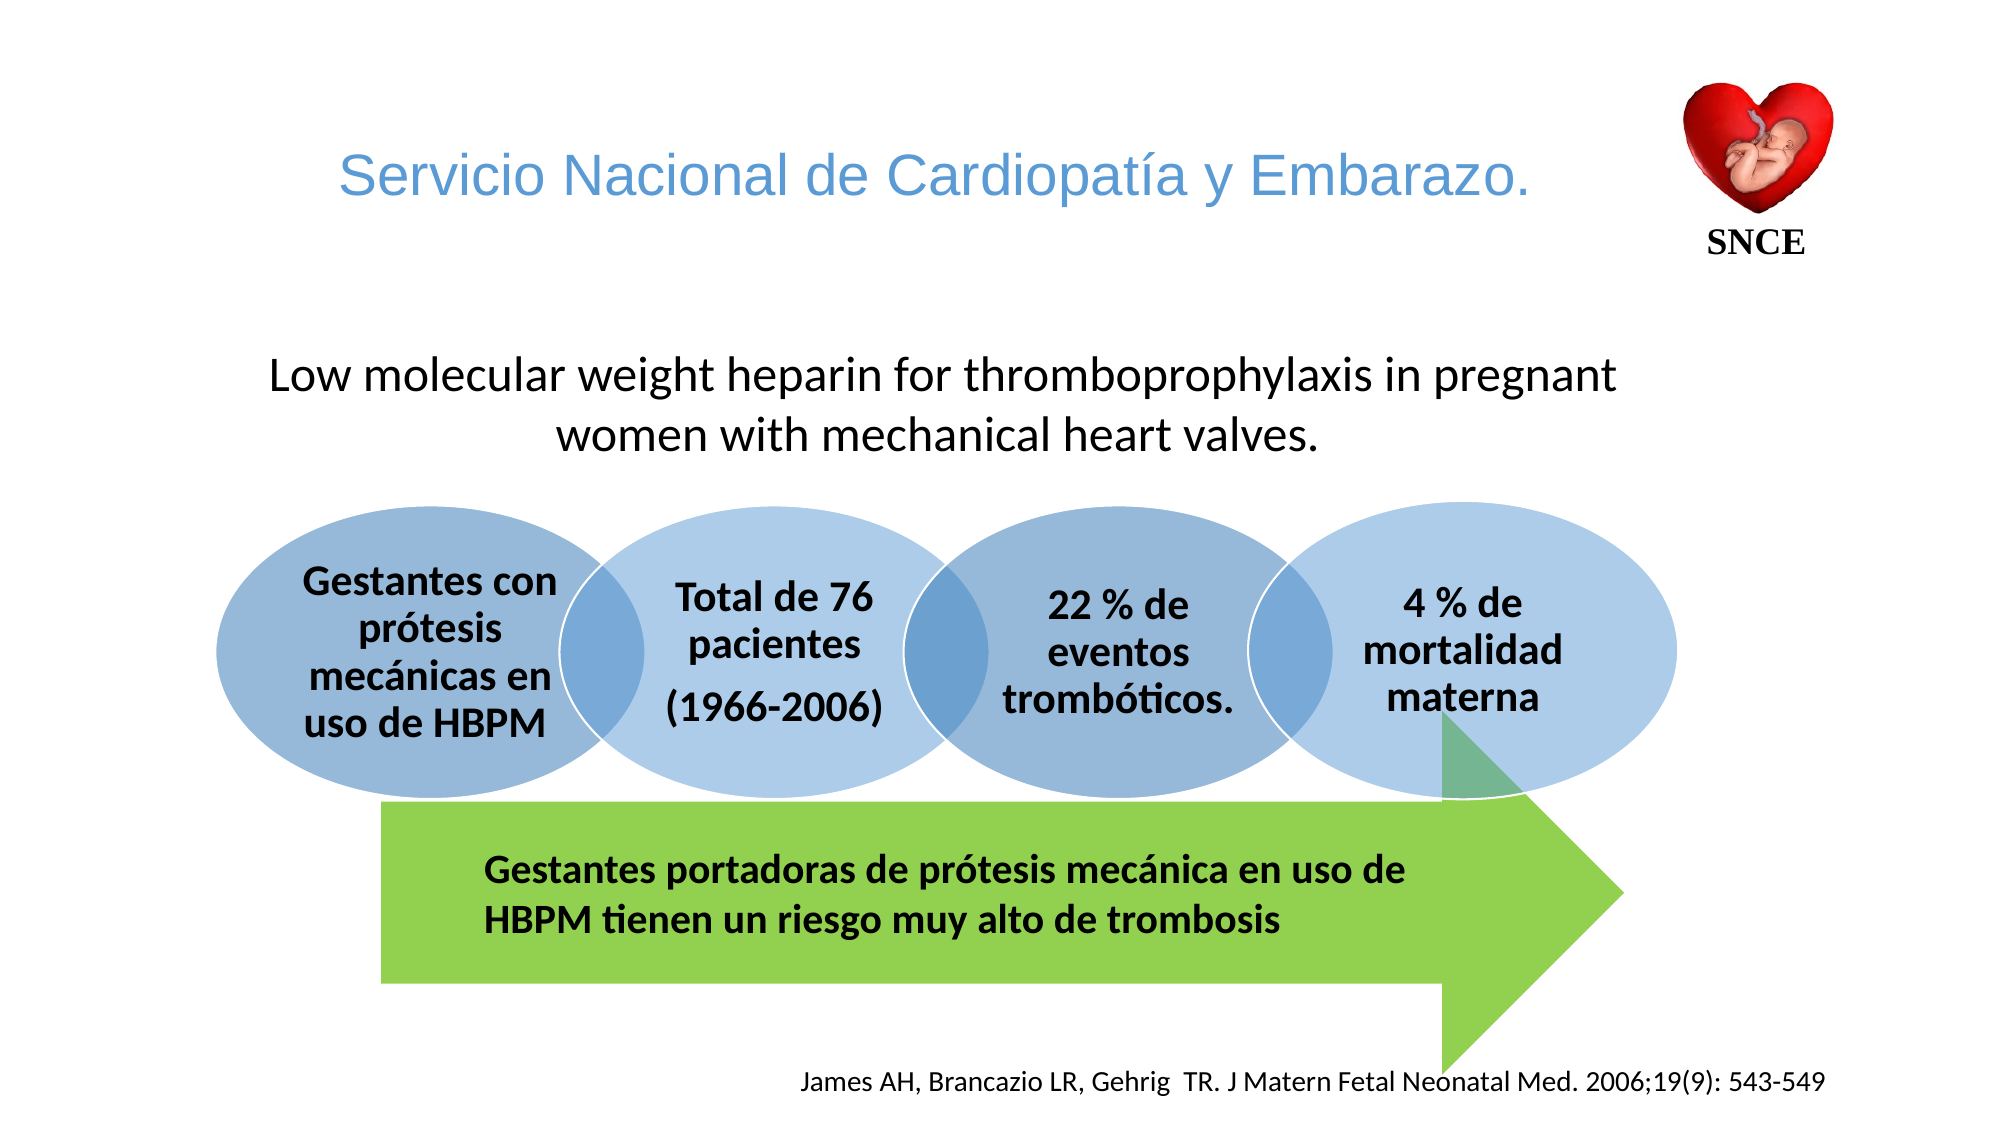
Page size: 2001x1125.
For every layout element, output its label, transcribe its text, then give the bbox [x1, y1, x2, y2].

text_box Servicio Nacional de Cardiopatía y Embarazo. [73, 129, 1798, 364]
text_box James AH, Brancazio LR, Gehrig TR. J Matern Fetal Neonatal Med. 2006;19(9): 543-549 [785, 1054, 2000, 1105]
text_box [1678, 79, 1835, 259]
text_box Low molecular weight heparin for thromboprophylaxis in pregnant women with mechanical heart valves. [185, 333, 1701, 469]
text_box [214, 354, 1679, 951]
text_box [294, 710, 1757, 1075]
